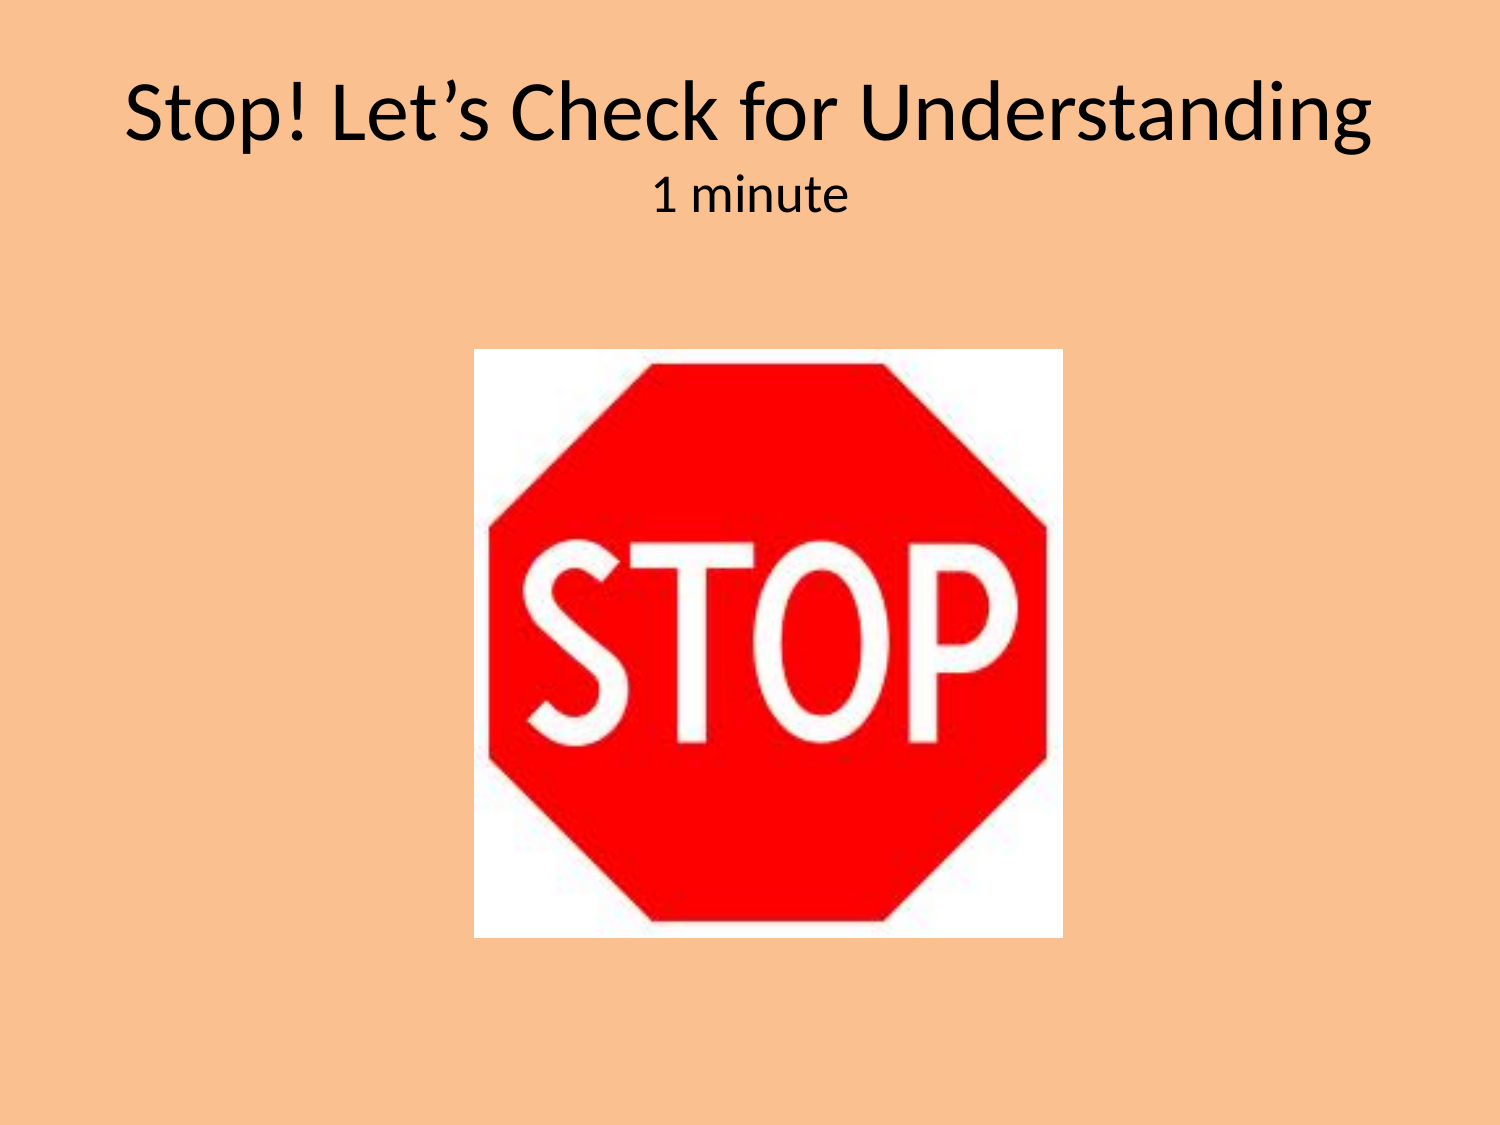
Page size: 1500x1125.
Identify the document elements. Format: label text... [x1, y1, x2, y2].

picture [474, 349, 1063, 938]
title Stop! Let’s Check for Understanding 1 minute [75, 45, 1425, 233]
